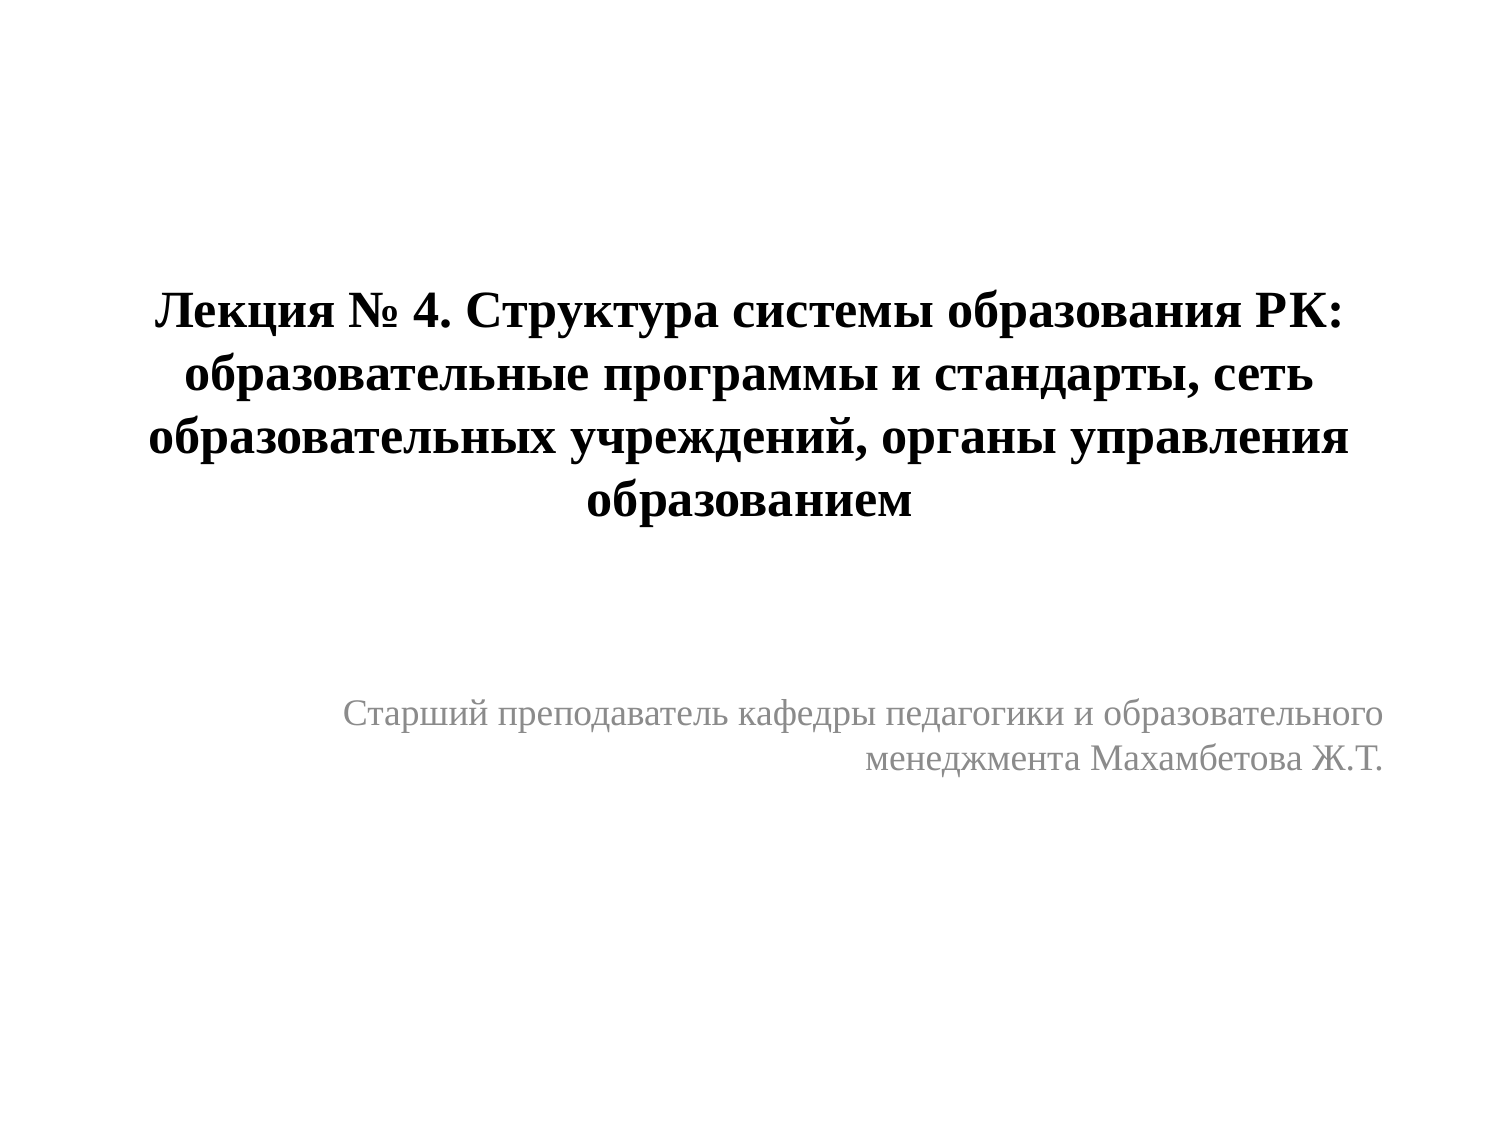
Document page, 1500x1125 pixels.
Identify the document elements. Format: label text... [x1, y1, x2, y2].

title Лекция № 4. Структура системы образования РК: образовательные программы и стандарты, сеть образовательных учреждений, органы управления образованием [112, 267, 1388, 591]
subtitle Старший преподаватель кафедры педагогики и образовательного менеджмента Махамбетова Ж.Т. [225, 680, 1400, 925]
